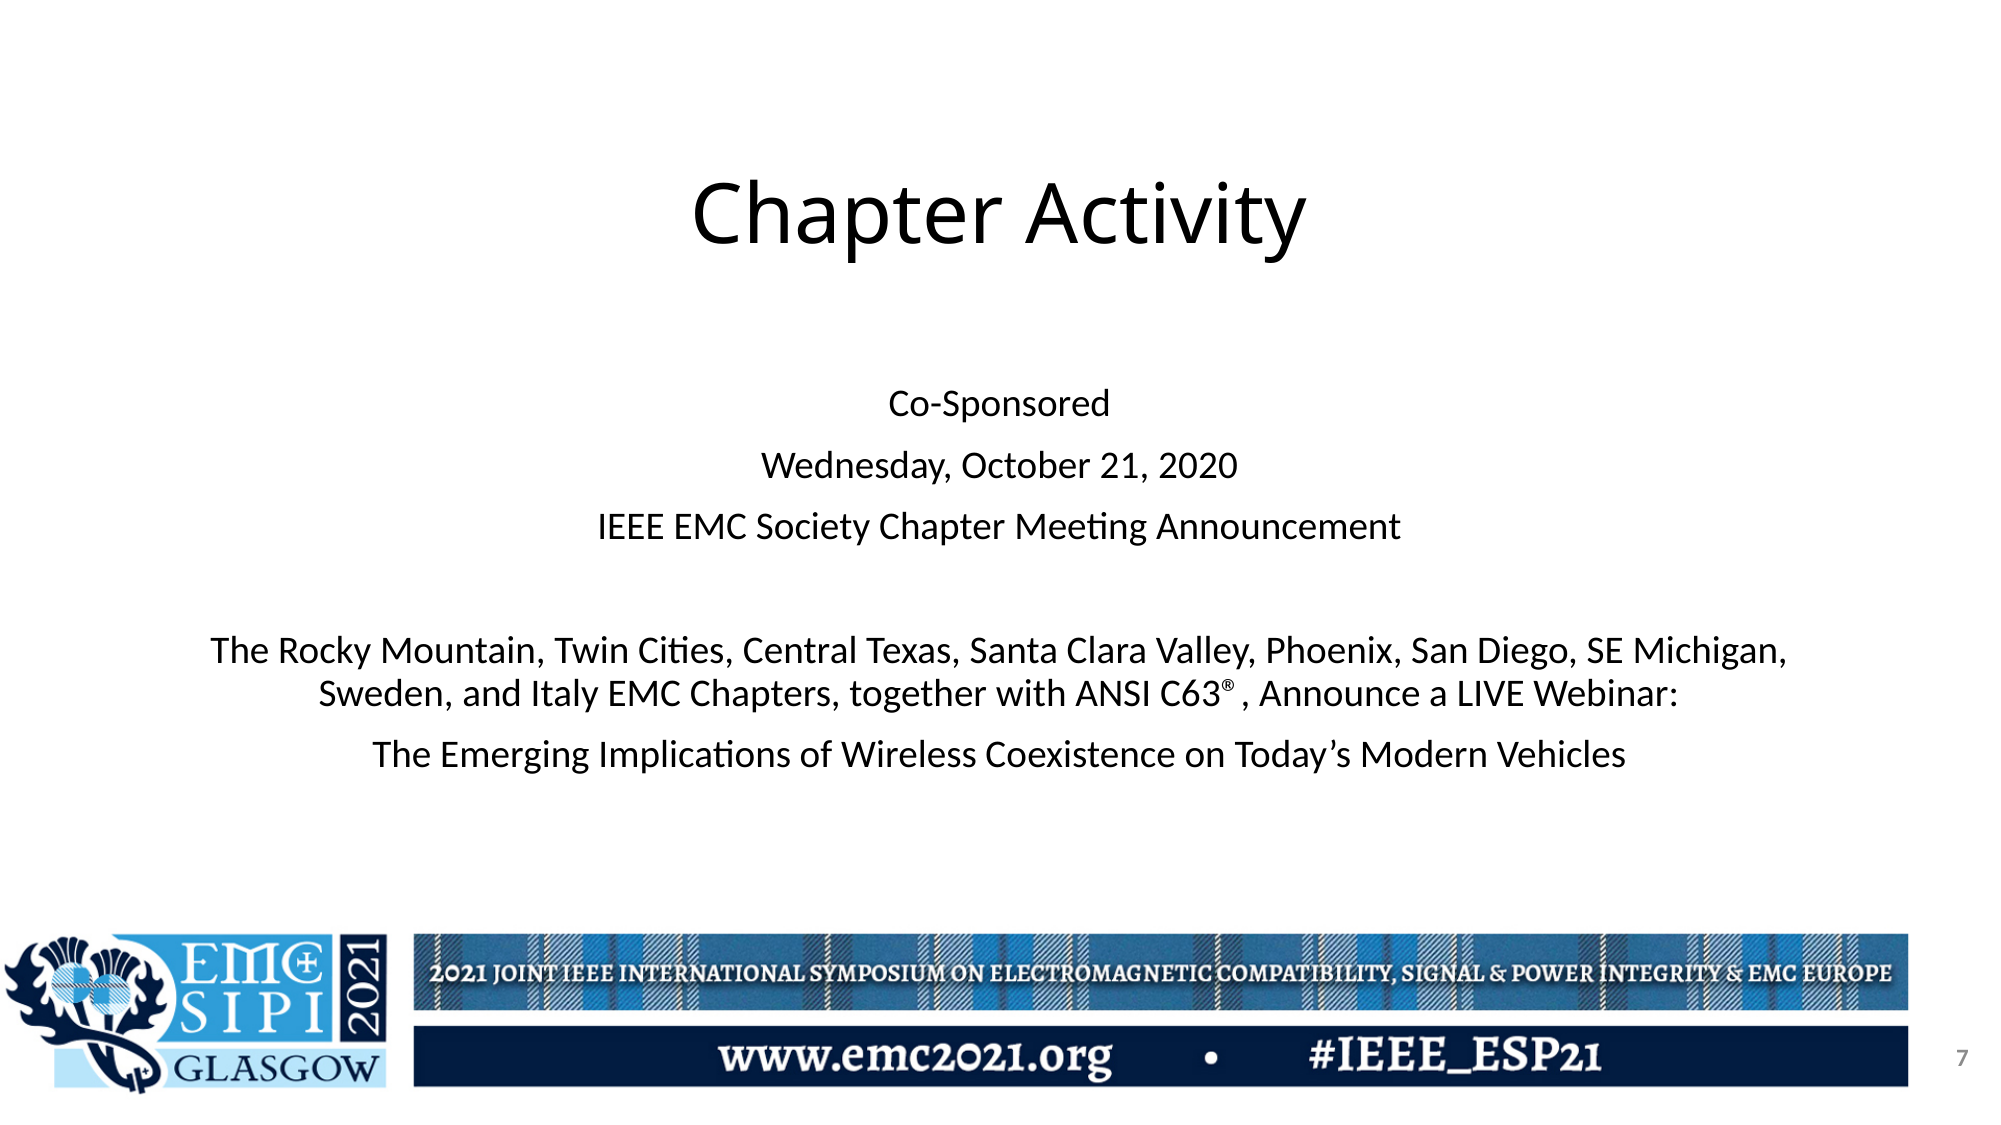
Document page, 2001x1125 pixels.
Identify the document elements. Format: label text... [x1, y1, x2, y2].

list Co-Sponsored Wednesday, October 21, 2020 IEEE EMC Society Chapter Meeting Announcement The Rocky Mountain, Twin Cities, Central Texas, Santa Clara Valley, Phoenix, San Diego, SE Michigan, Sweden, and Italy EMC Chapters, together with ANSI C63®, Announce a LIVE Webinar: The Emerging Implications of Wireless Coexistence on Today’s Modern Vehicles [137, 375, 1863, 785]
slide_number 7 [1904, 1026, 1984, 1087]
title Chapter Activity [136, 130, 1862, 269]
picture [0, 0, 2001, 1125]
